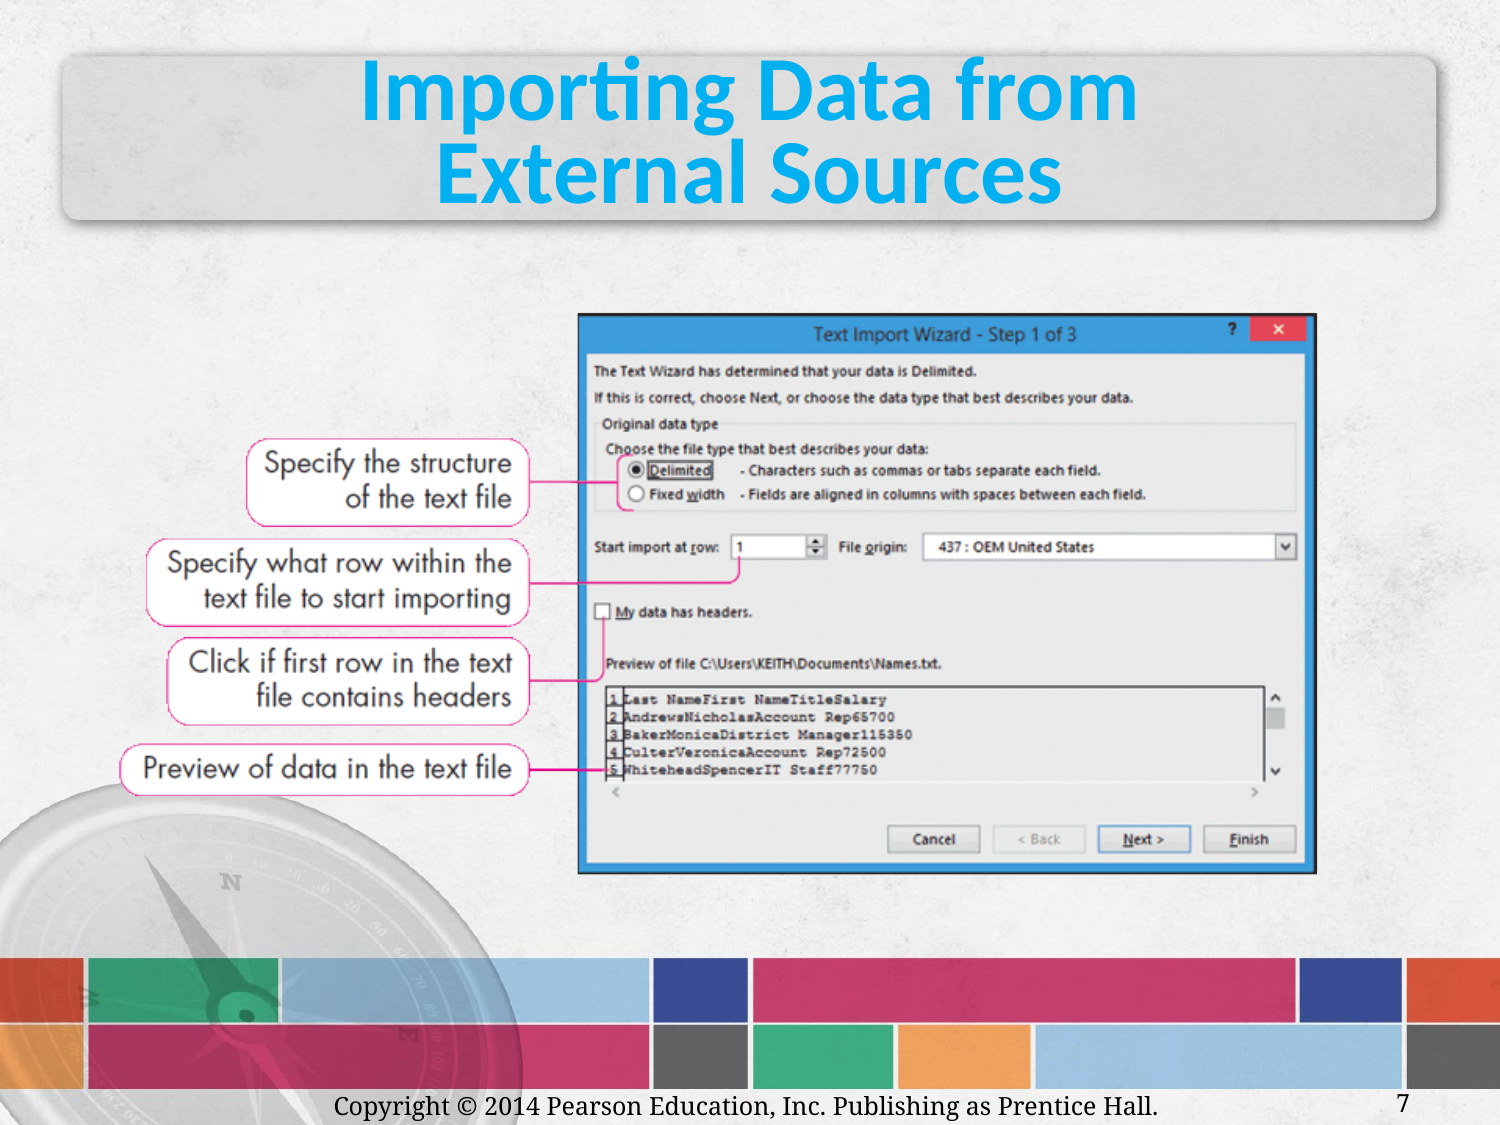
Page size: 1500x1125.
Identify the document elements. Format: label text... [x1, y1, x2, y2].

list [99, 299, 1341, 890]
slide_number 7 [1312, 1087, 1425, 1123]
footer Copyright © 2014 Pearson Education, Inc. Publishing as Prentice Hall. [300, 1087, 1200, 1125]
picture [0, 0, 1500, 1125]
title Importing Data from External Sources [62, 45, 1438, 233]
